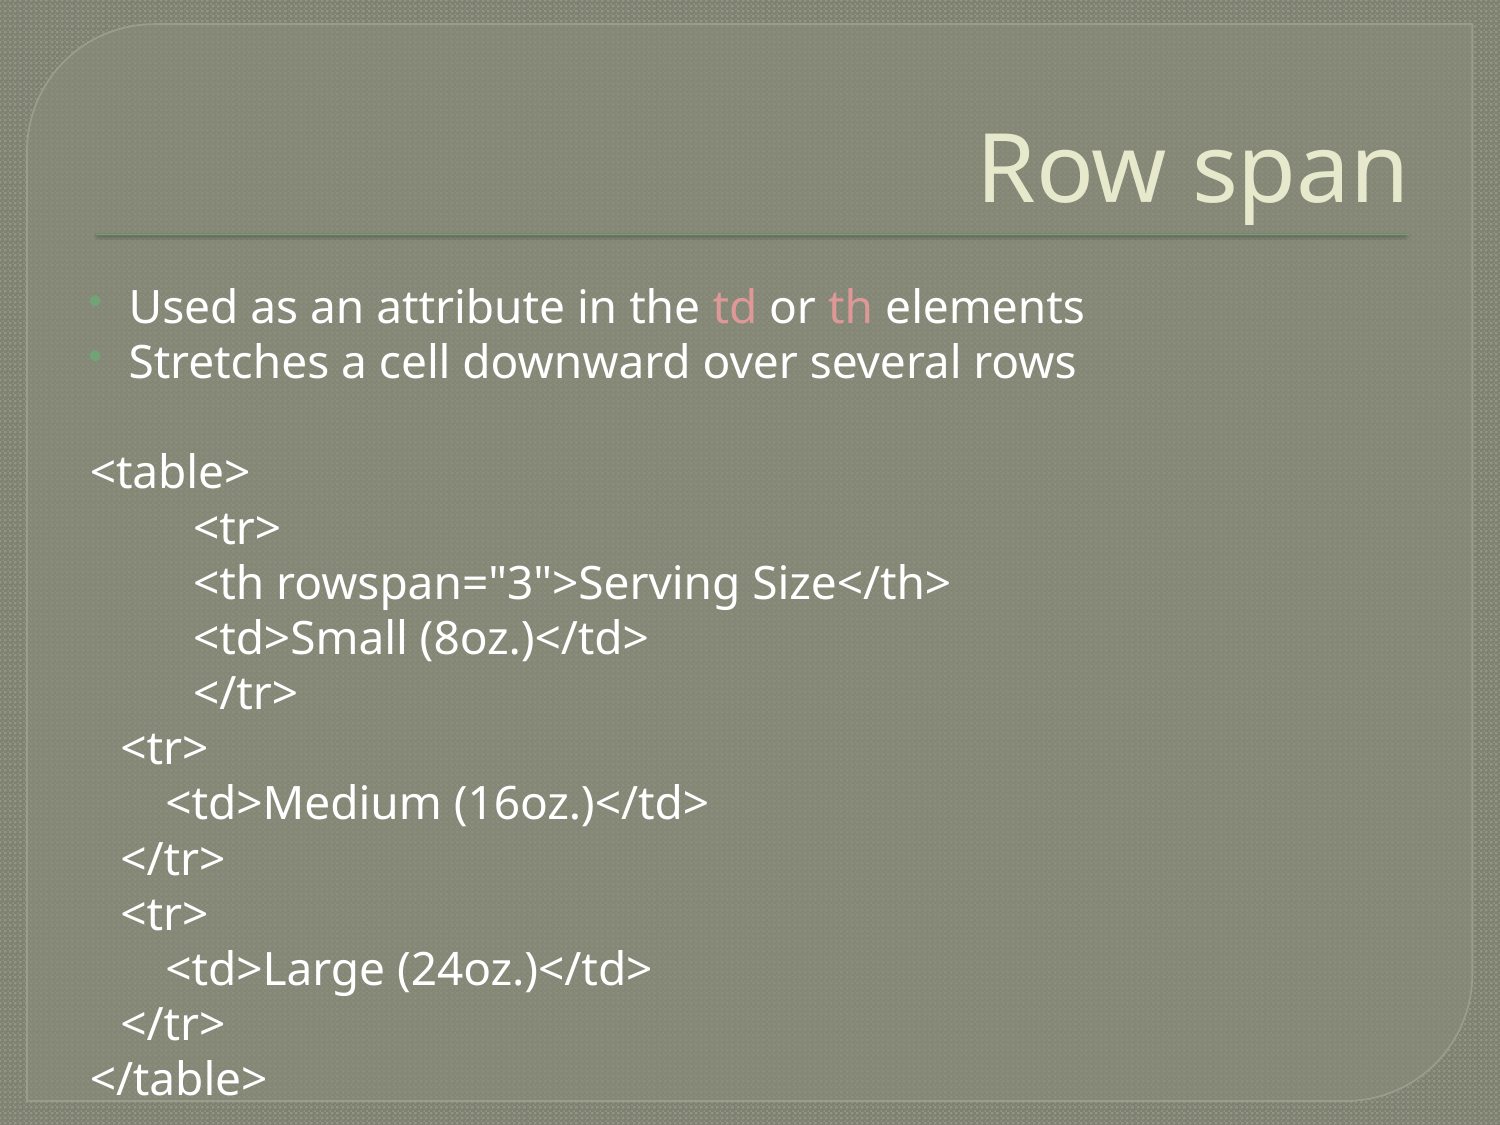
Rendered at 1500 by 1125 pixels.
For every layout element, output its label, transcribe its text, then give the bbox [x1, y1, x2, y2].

list Used as an attribute in the td or th elements Stretches a cell downward over several rows <table> <tr> <th rowspan="3">Serving Size</th> <td>Small (8oz.)</td> </tr> <tr> <td>Medium (16oz.)</td> </tr> <tr> <td>Large (24oz.)</td> </tr> </table> [75, 270, 1425, 1125]
title Row span [75, 41, 1425, 230]
